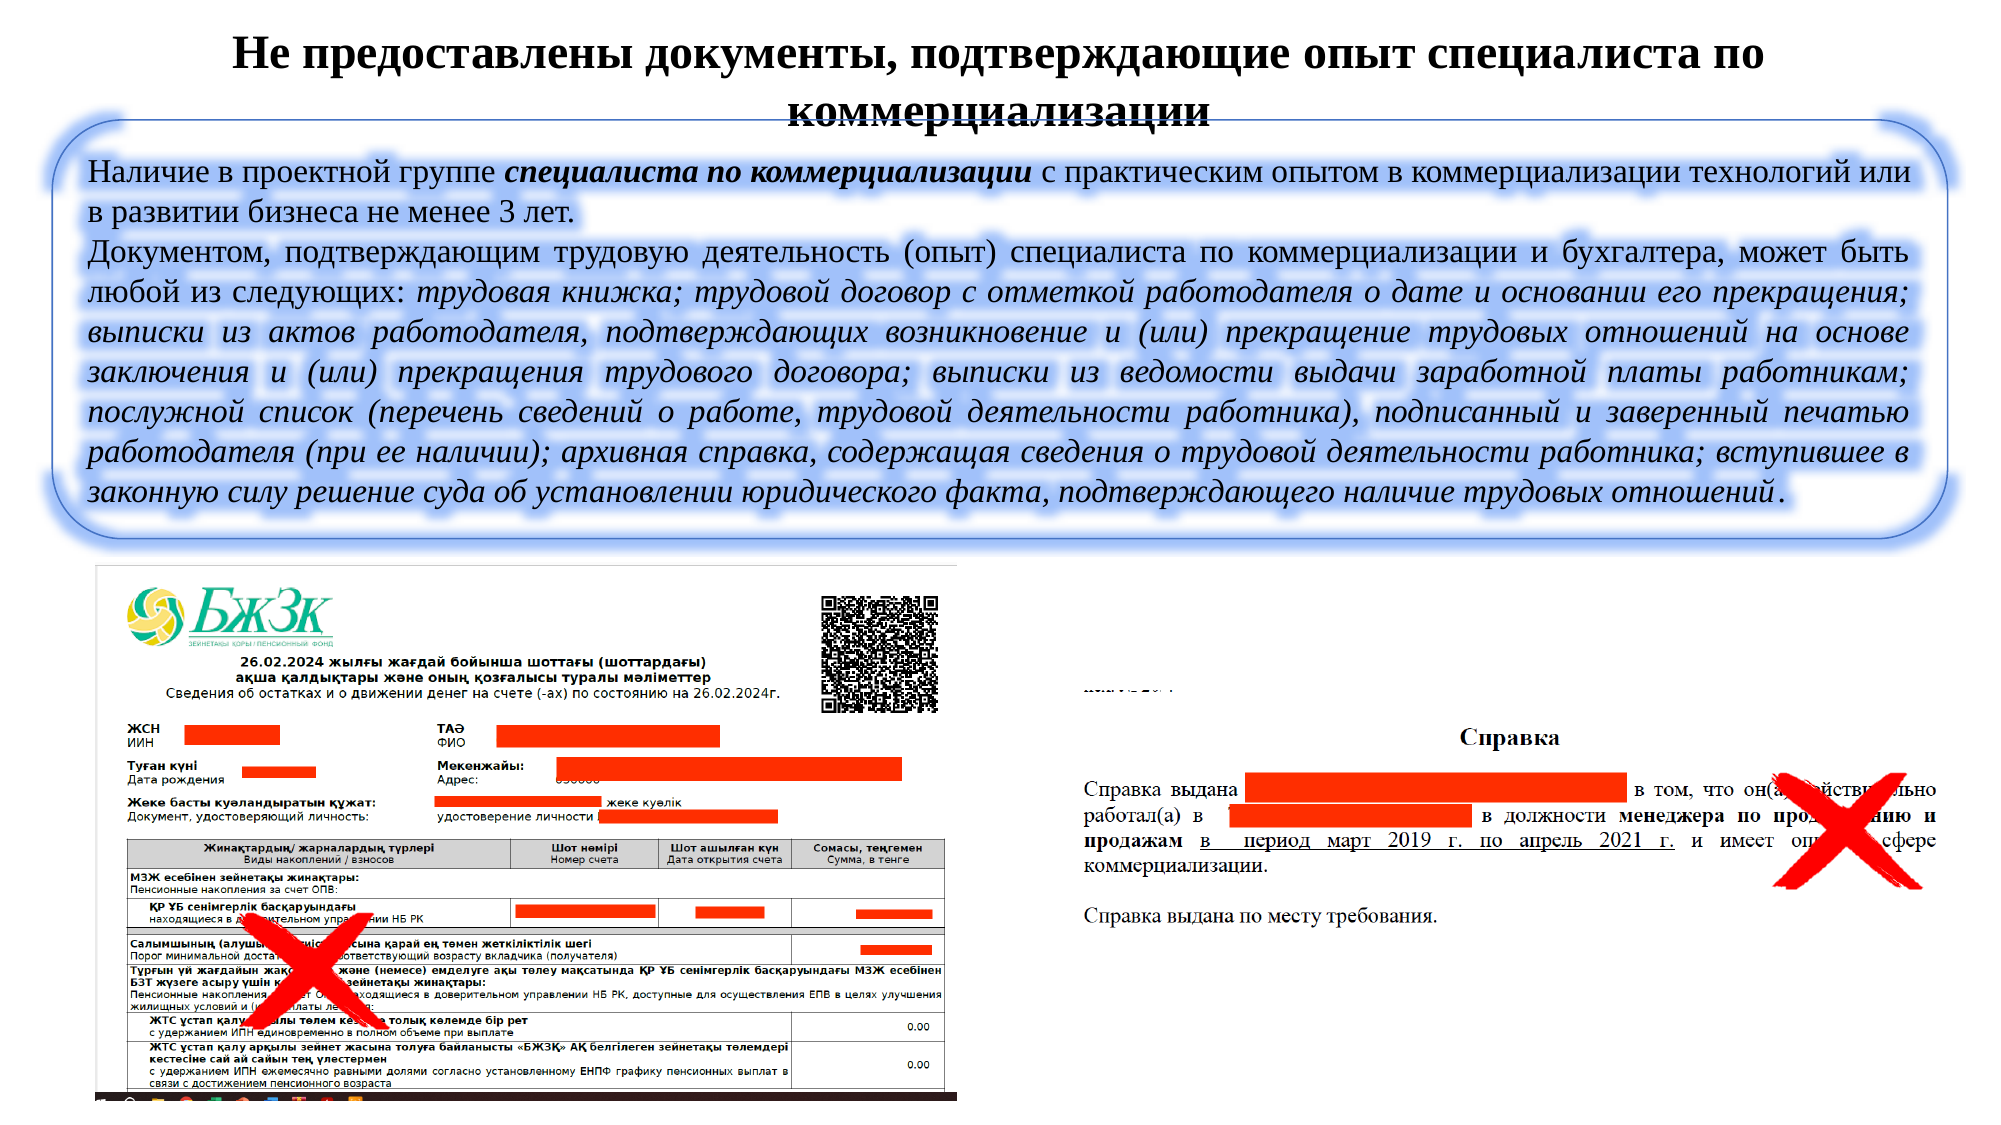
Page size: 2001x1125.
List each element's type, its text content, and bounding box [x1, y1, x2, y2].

picture [95, 562, 957, 1101]
text_box Не предоставлены документы, подтверждающие опыт специалиста по коммерциализации [0, 13, 2000, 144]
text_box Наличие в проектной группе специалиста по коммерциализации с практическим опытом в коммерциализации технологий или в развитии бизнеса не менее 3 лет. Документом, подтверждающим трудовую деятельность (опыт) специалиста по коммерциализации и бухгалтера, может быть любой из следующих: трудовая книжка; трудовой договор с отметкой работодателя о дате и основании его прекращения; выписки из актов работодателя, подтверждающих возникновение и (или) прекращение трудовых отношений на основе заключения и (или) прекращения трудового договора; выписки из ведомости выдачи заработной платы работникам; послужной список (перечень сведений о работе, трудовой деятельности работника), подписанный и заверенный печатью работодателя (при ее наличии); архивная справка, содержащая сведения о трудовой деятельности работника; вступившее в законную силу решение суда об установлении юридического факта, подтверждающего наличие трудовых отношений. [52, 119, 1948, 539]
picture [1067, 690, 1955, 942]
